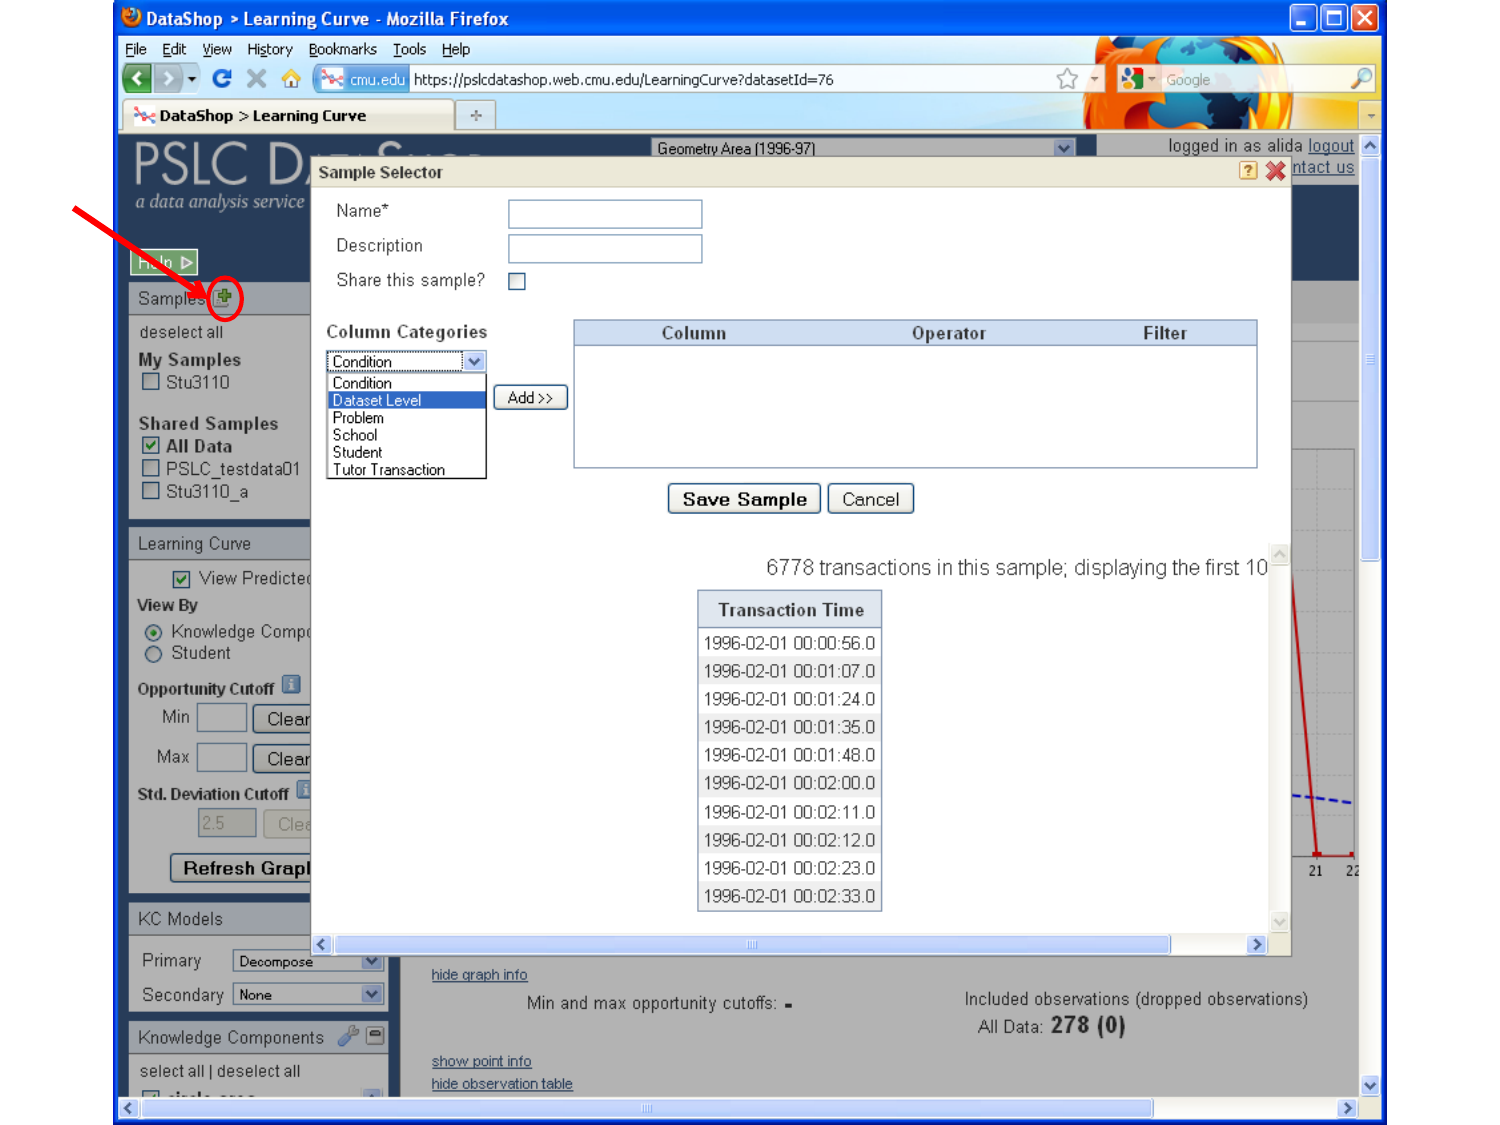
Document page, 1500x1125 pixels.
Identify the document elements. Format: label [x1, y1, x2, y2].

text_box [73, 207, 209, 300]
picture [112, 0, 1387, 1125]
